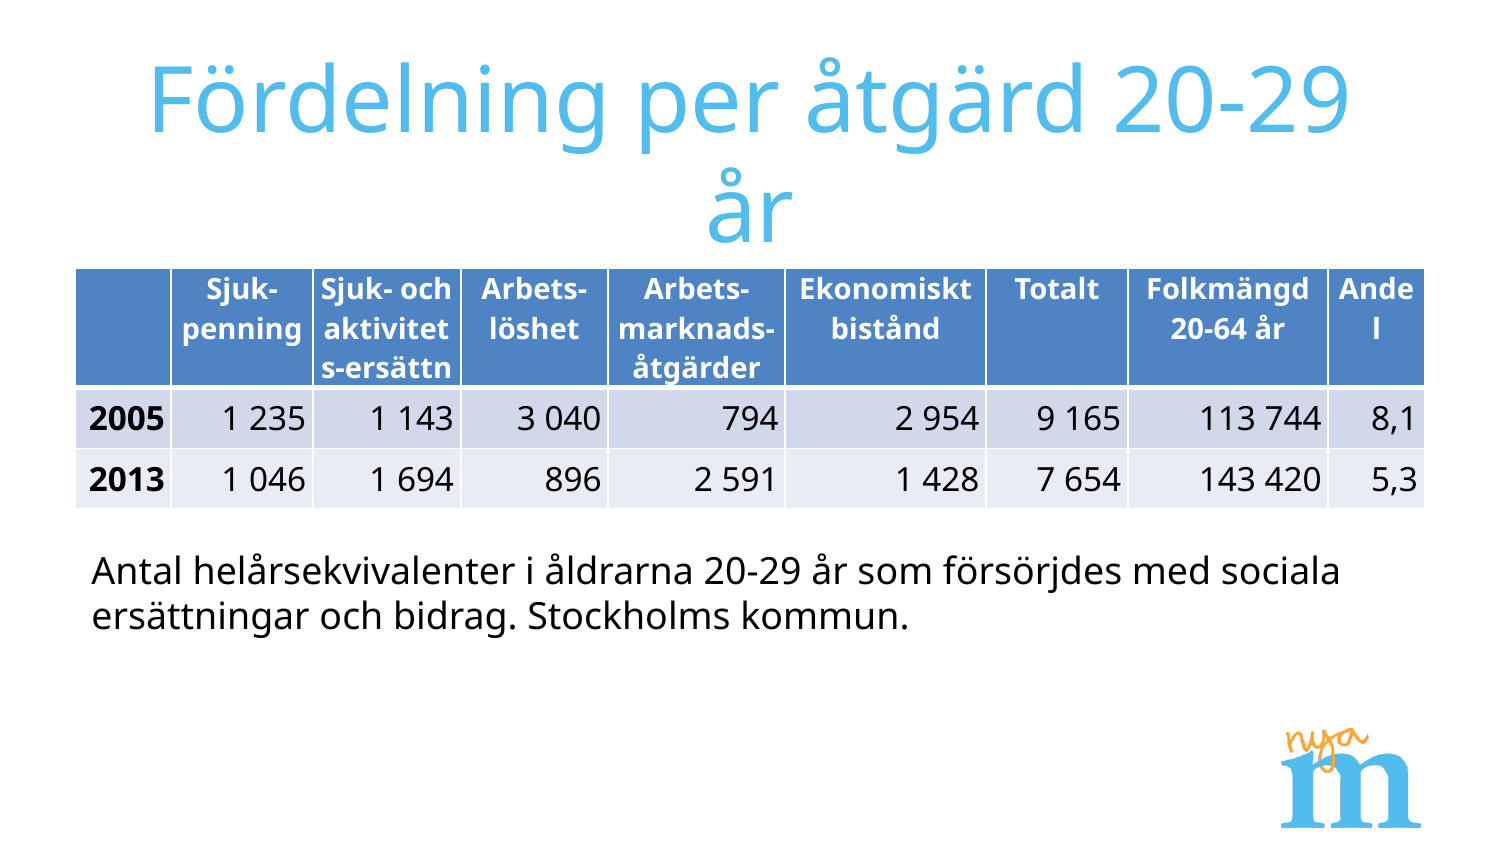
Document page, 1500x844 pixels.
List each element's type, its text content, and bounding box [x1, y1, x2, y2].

text_box Antal helårsekvivalenter i åldrarna 20-29 år som försörjdes med sociala ersättningar och bidrag. Stockholms kommun. [76, 539, 1424, 645]
table_header Totalt [987, 269, 1127, 385]
table_cell 896 [462, 449, 607, 508]
table_cell 2 591 [609, 449, 784, 508]
table_cell 5,3 [1329, 449, 1424, 508]
table_cell 9 165 [987, 390, 1127, 448]
title Fördelning per åtgärd 20-29 år [75, 80, 1425, 221]
table_cell 1 046 [172, 449, 312, 508]
table_header Sjuk- och aktivitets-ersättn [314, 269, 460, 385]
table_header Sjuk-penning [172, 269, 312, 385]
table_header Arbets-marknads-åtgärder [609, 269, 784, 385]
table_cell 1 428 [786, 449, 985, 508]
table_header Ekonomiskt bistånd [786, 269, 985, 385]
table_cell 3 040 [462, 390, 607, 448]
table_header Andel [1329, 269, 1424, 385]
table_cell 113 744 [1129, 390, 1327, 448]
picture [1281, 728, 1421, 828]
table_cell 1 235 [172, 390, 312, 448]
table_cell 2 954 [786, 390, 985, 448]
table_cell 1 694 [314, 449, 460, 508]
table_cell 143 420 [1129, 449, 1327, 508]
table_cell 7 654 [987, 449, 1127, 508]
table_cell 1 143 [314, 390, 460, 448]
table_header Arbets-löshet [462, 269, 607, 385]
table_cell 2005 [76, 390, 170, 448]
table_cell 8,1 [1329, 390, 1424, 448]
table_header [76, 269, 170, 385]
table_cell 2013 [76, 449, 170, 508]
table_cell 794 [609, 390, 784, 448]
table_header Folkmängd 20-64 år [1129, 269, 1327, 385]
